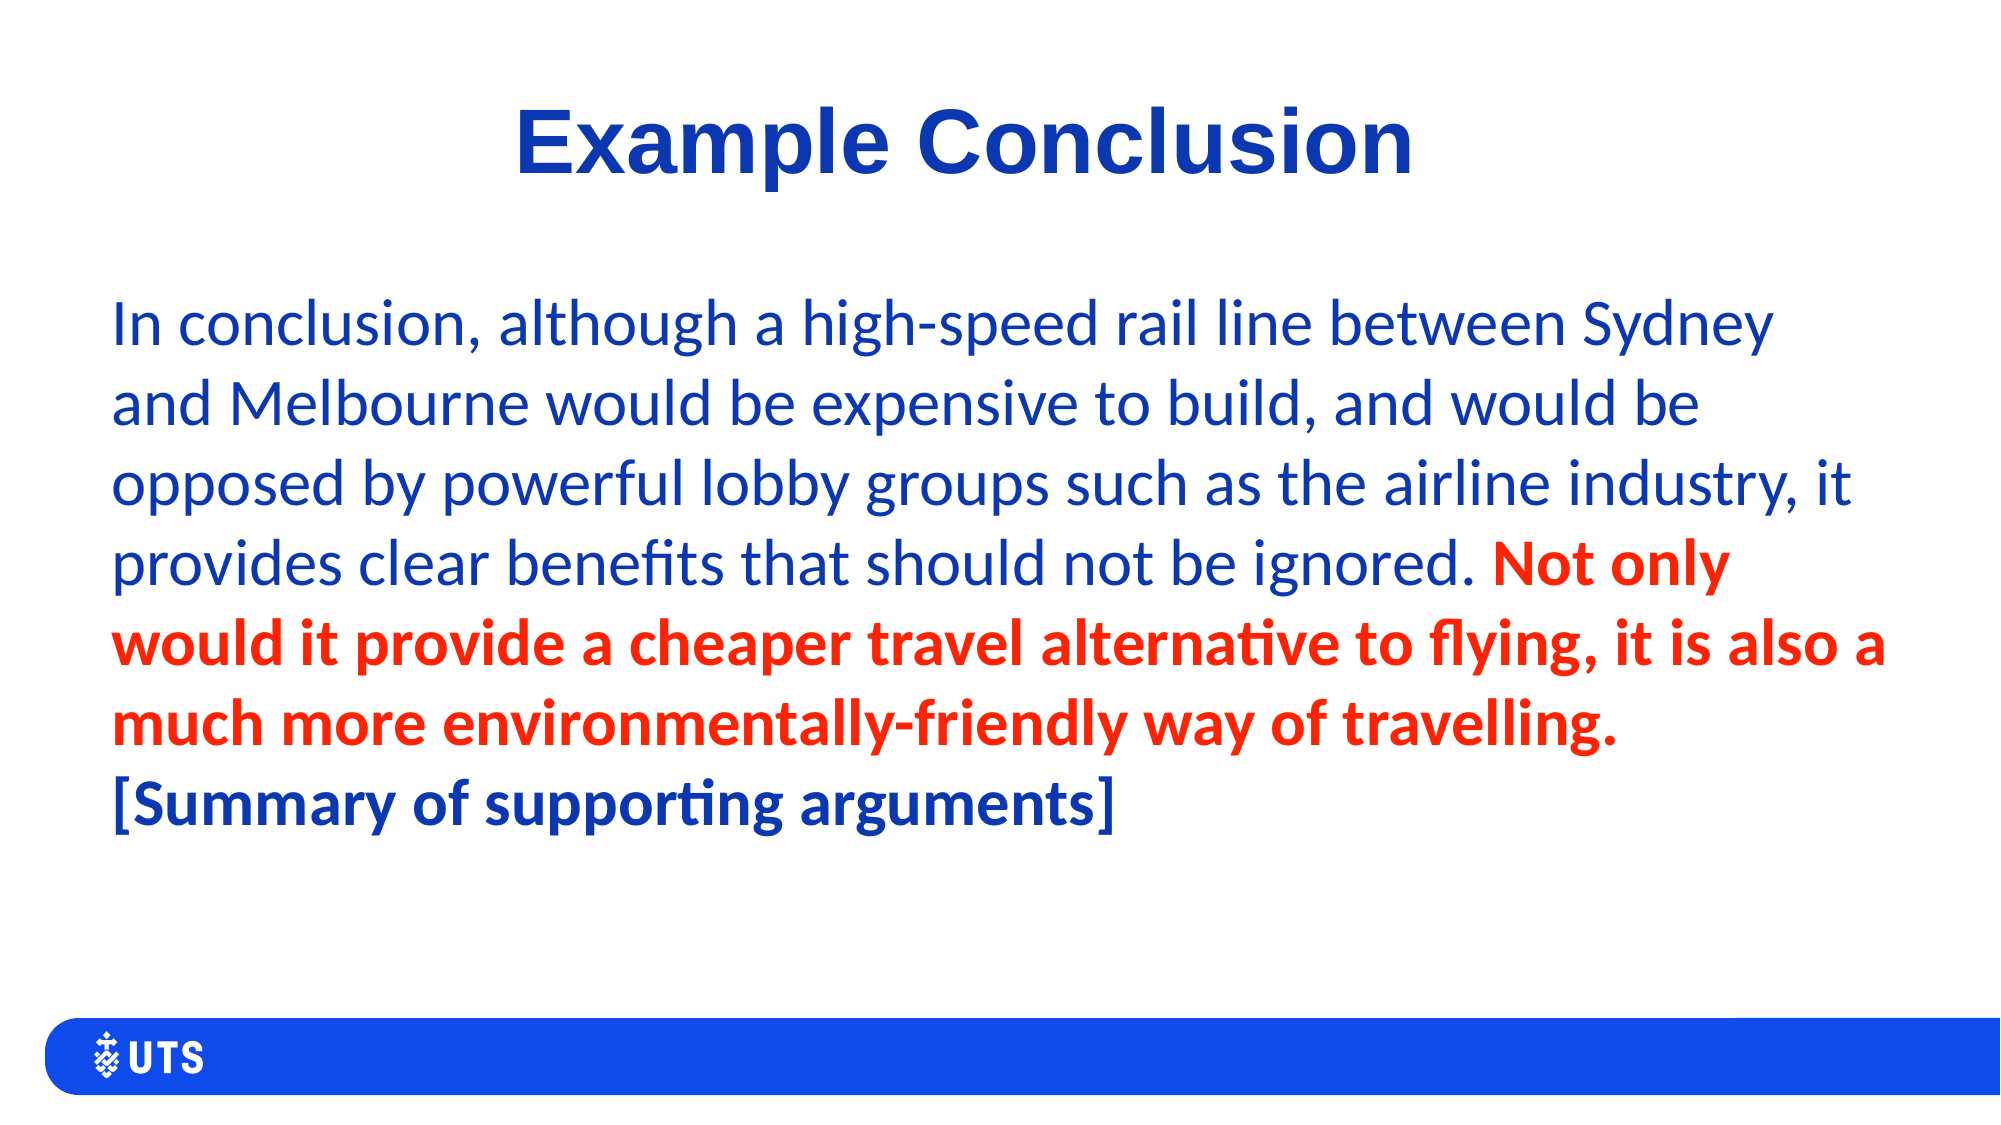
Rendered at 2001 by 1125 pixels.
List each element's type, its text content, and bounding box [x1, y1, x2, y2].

picture [94, 1031, 203, 1078]
title Example Conclusion [78, 87, 1853, 237]
list In conclusion, although a high-speed rail line between Sydney and Melbourne would be expensive to build, and would be opposed by powerful lobby groups such as the airline industry, it provides clear benefits that should not be ignored. Not only would it provide a cheaper travel alternative to flying, it is also a much more environmentally-friendly way of travelling. [Summary of supporting arguments] [96, 271, 1908, 903]
